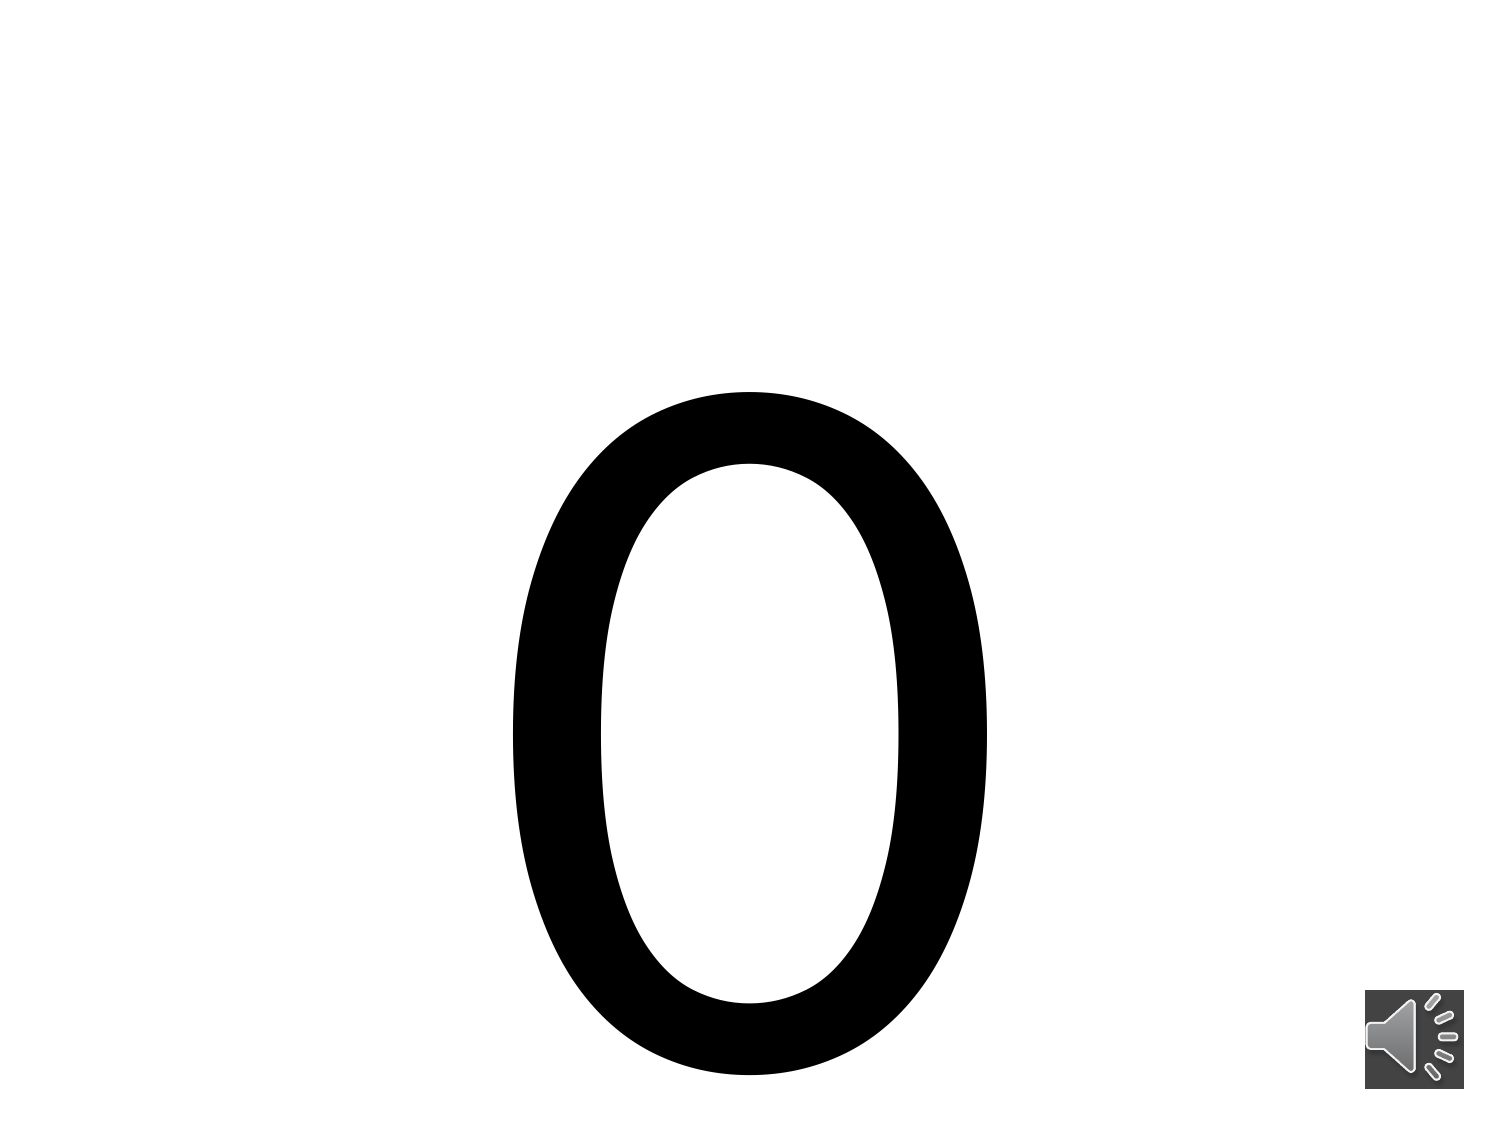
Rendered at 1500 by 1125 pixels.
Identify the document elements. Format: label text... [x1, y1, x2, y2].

text_box 0 [0, 19, 1500, 1125]
picture [1364, 989, 1465, 1090]
